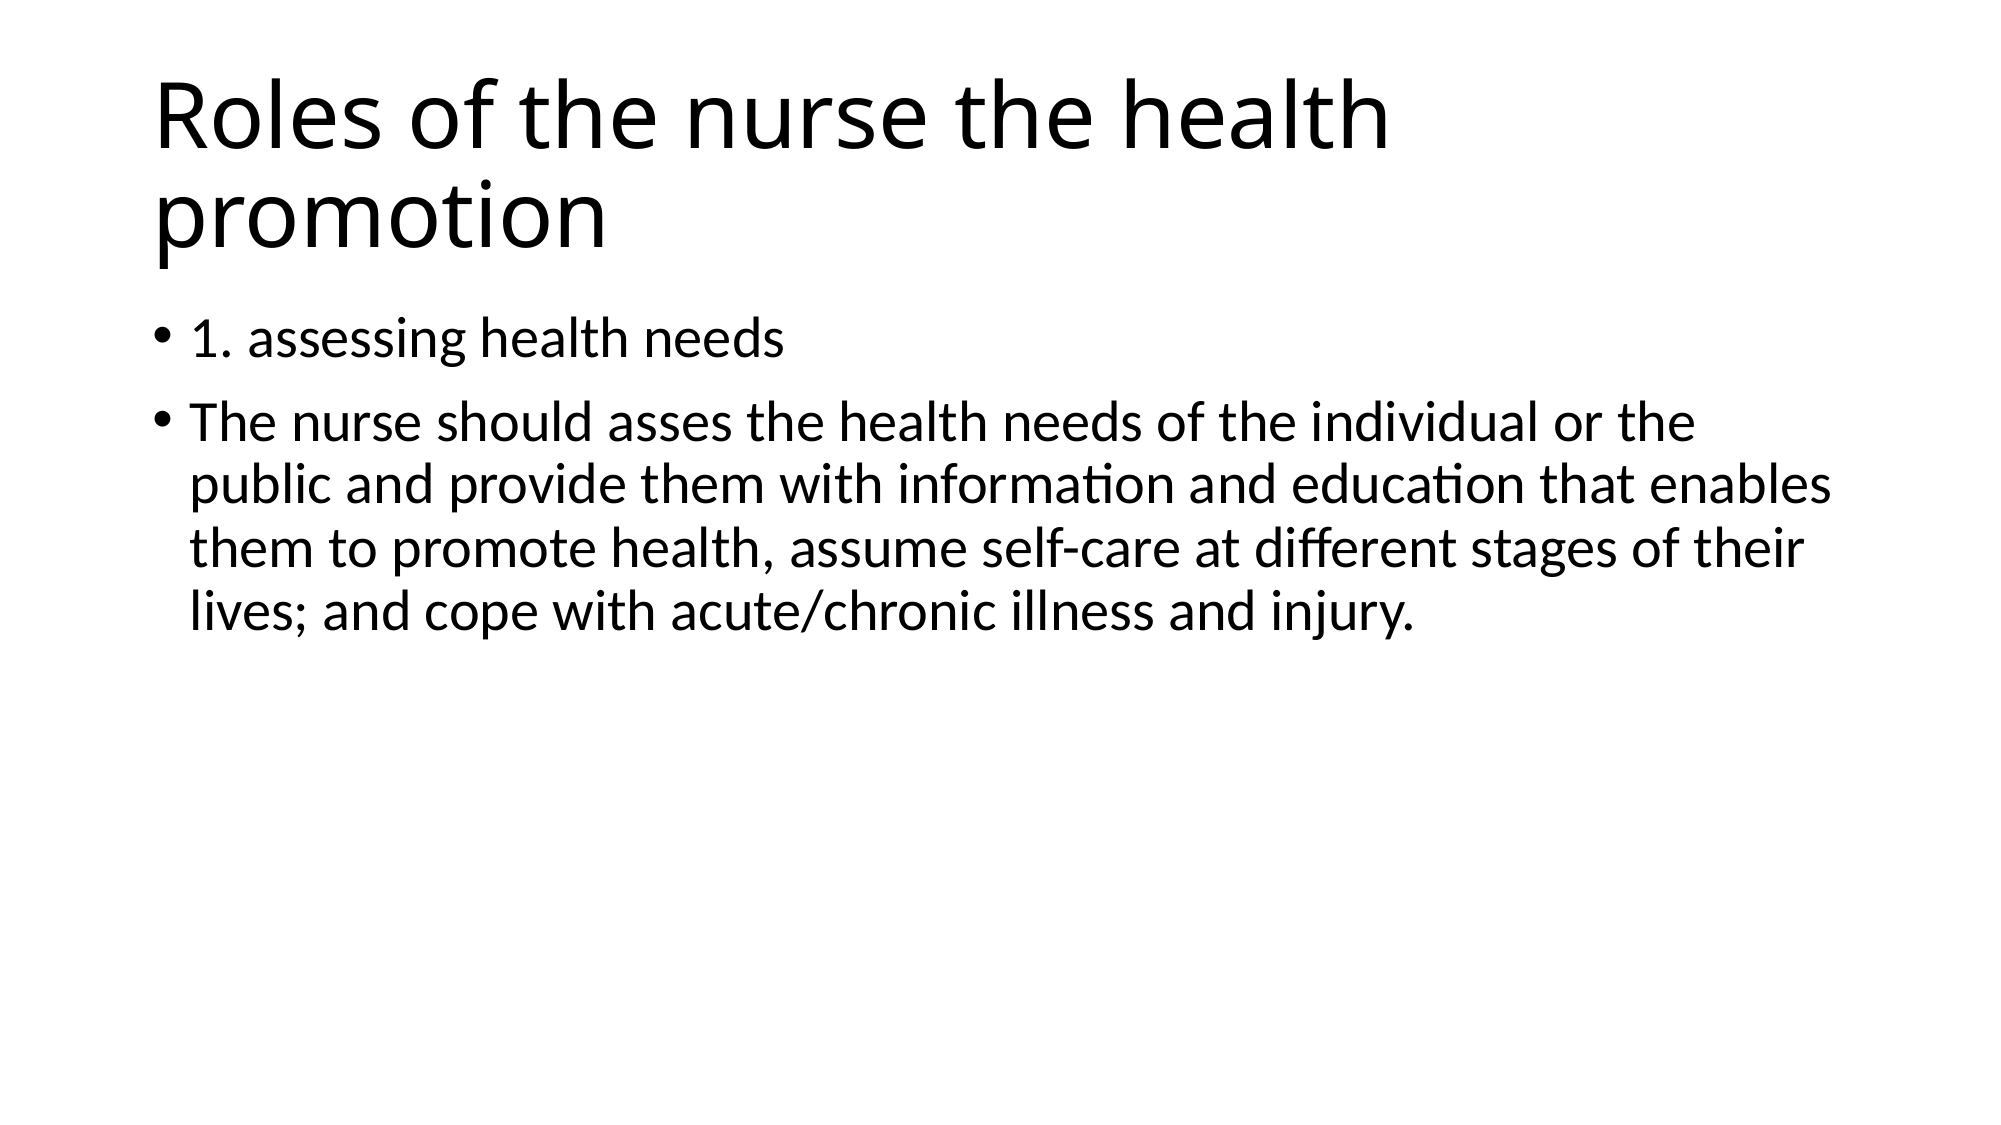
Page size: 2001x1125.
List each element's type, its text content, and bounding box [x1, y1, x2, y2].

list 1. assessing health needs The nurse should asses the health needs of the individual or the public and provide them with information and education that enables them to promote health, assume self-care at different stages of their lives; and cope with acute/chronic illness and injury. [137, 299, 1863, 1014]
title Roles of the nurse the health promotion [137, 59, 1863, 278]
